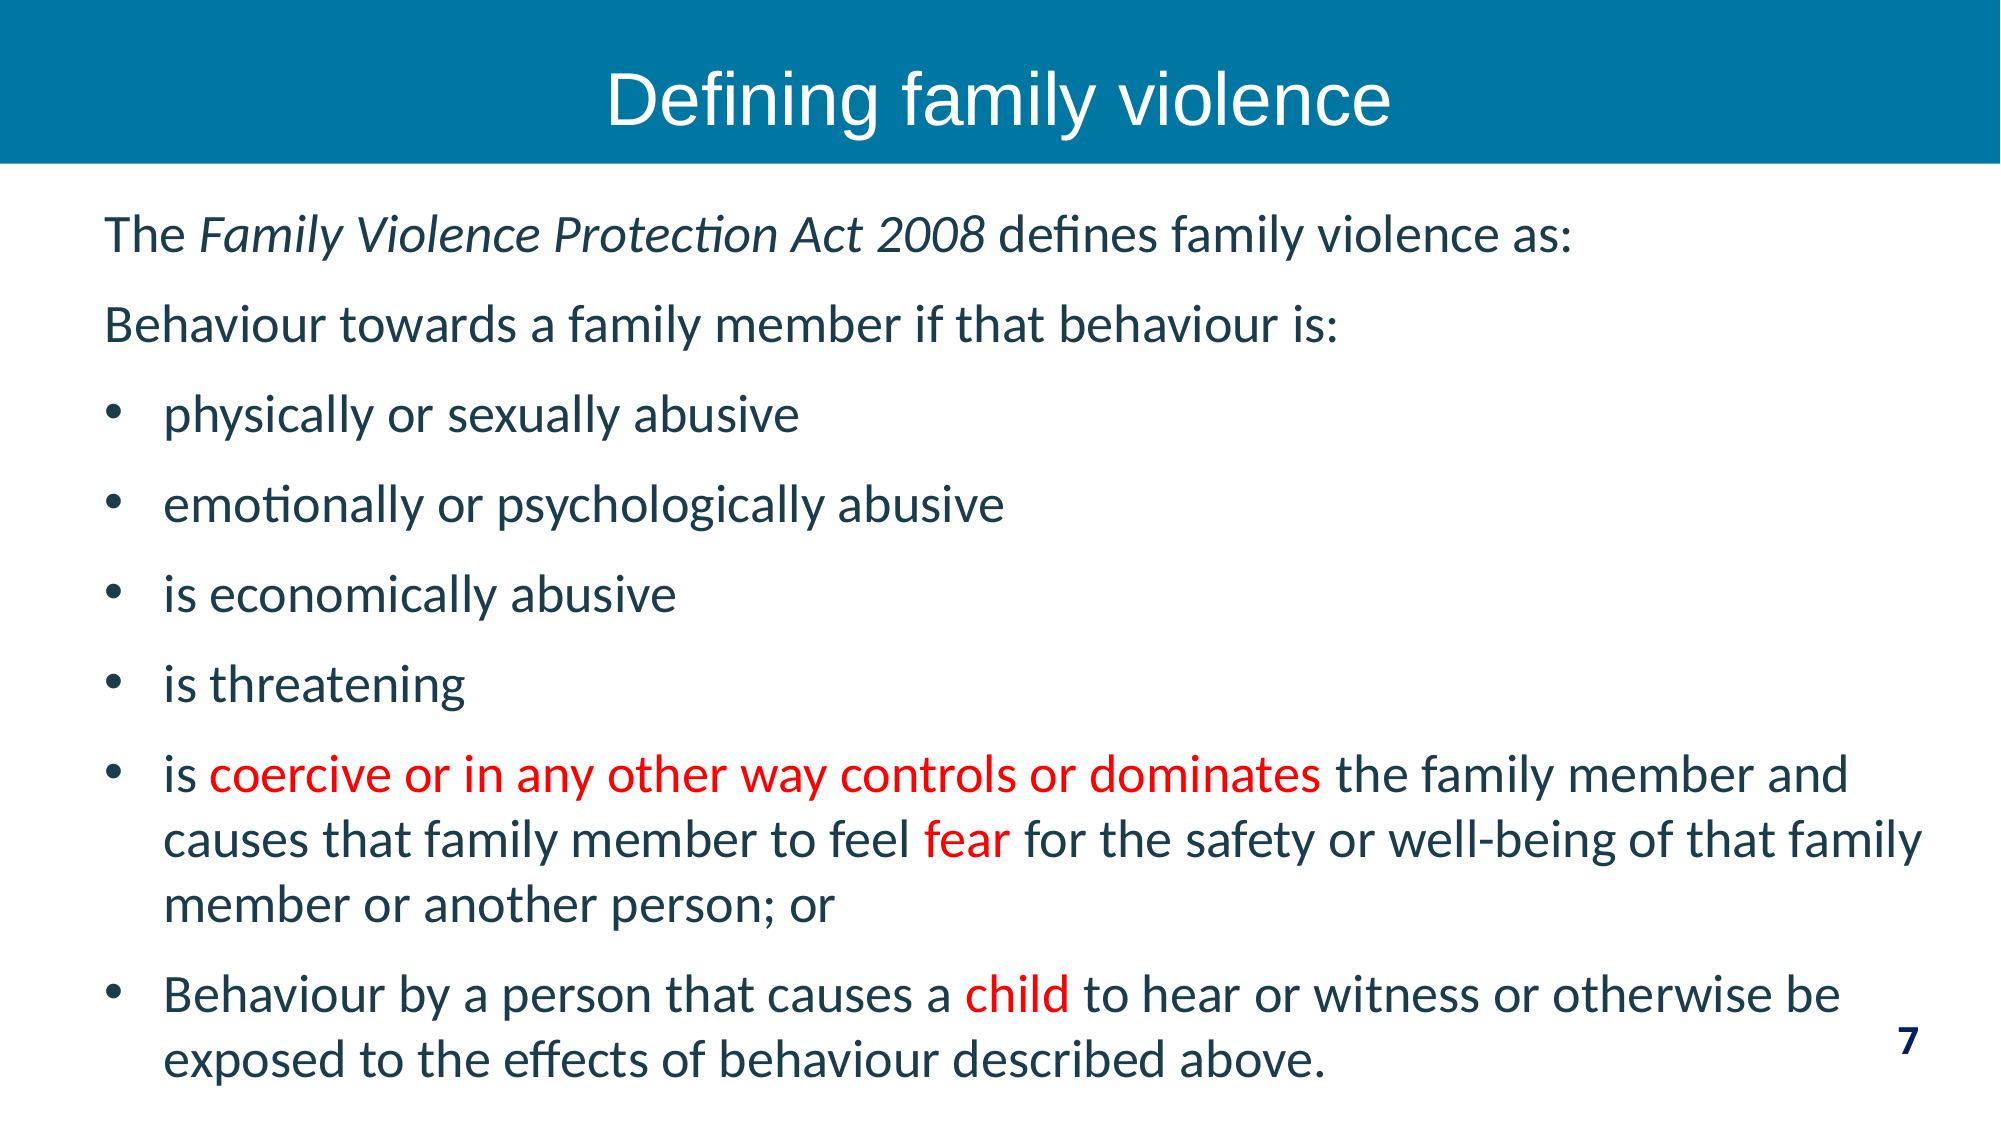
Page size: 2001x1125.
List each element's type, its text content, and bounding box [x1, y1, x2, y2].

title Defining family violence [0, 0, 2000, 164]
list The Family Violence Protection Act 2008 defines family violence as: Behaviour towards a family member if that behaviour is: physically or sexually abusive emotionally or psychologically abusive is economically abusive is threatening is coercive or in any other way controls or dominates the family member and causes that family member to feel fear for the safety or well-being of that family member or another person; or Behaviour by a person that causes a child to hear or witness or otherwise be exposed to the effects of behaviour described above. [89, 191, 1953, 1093]
slide_number 7 [1831, 1005, 1935, 1080]
